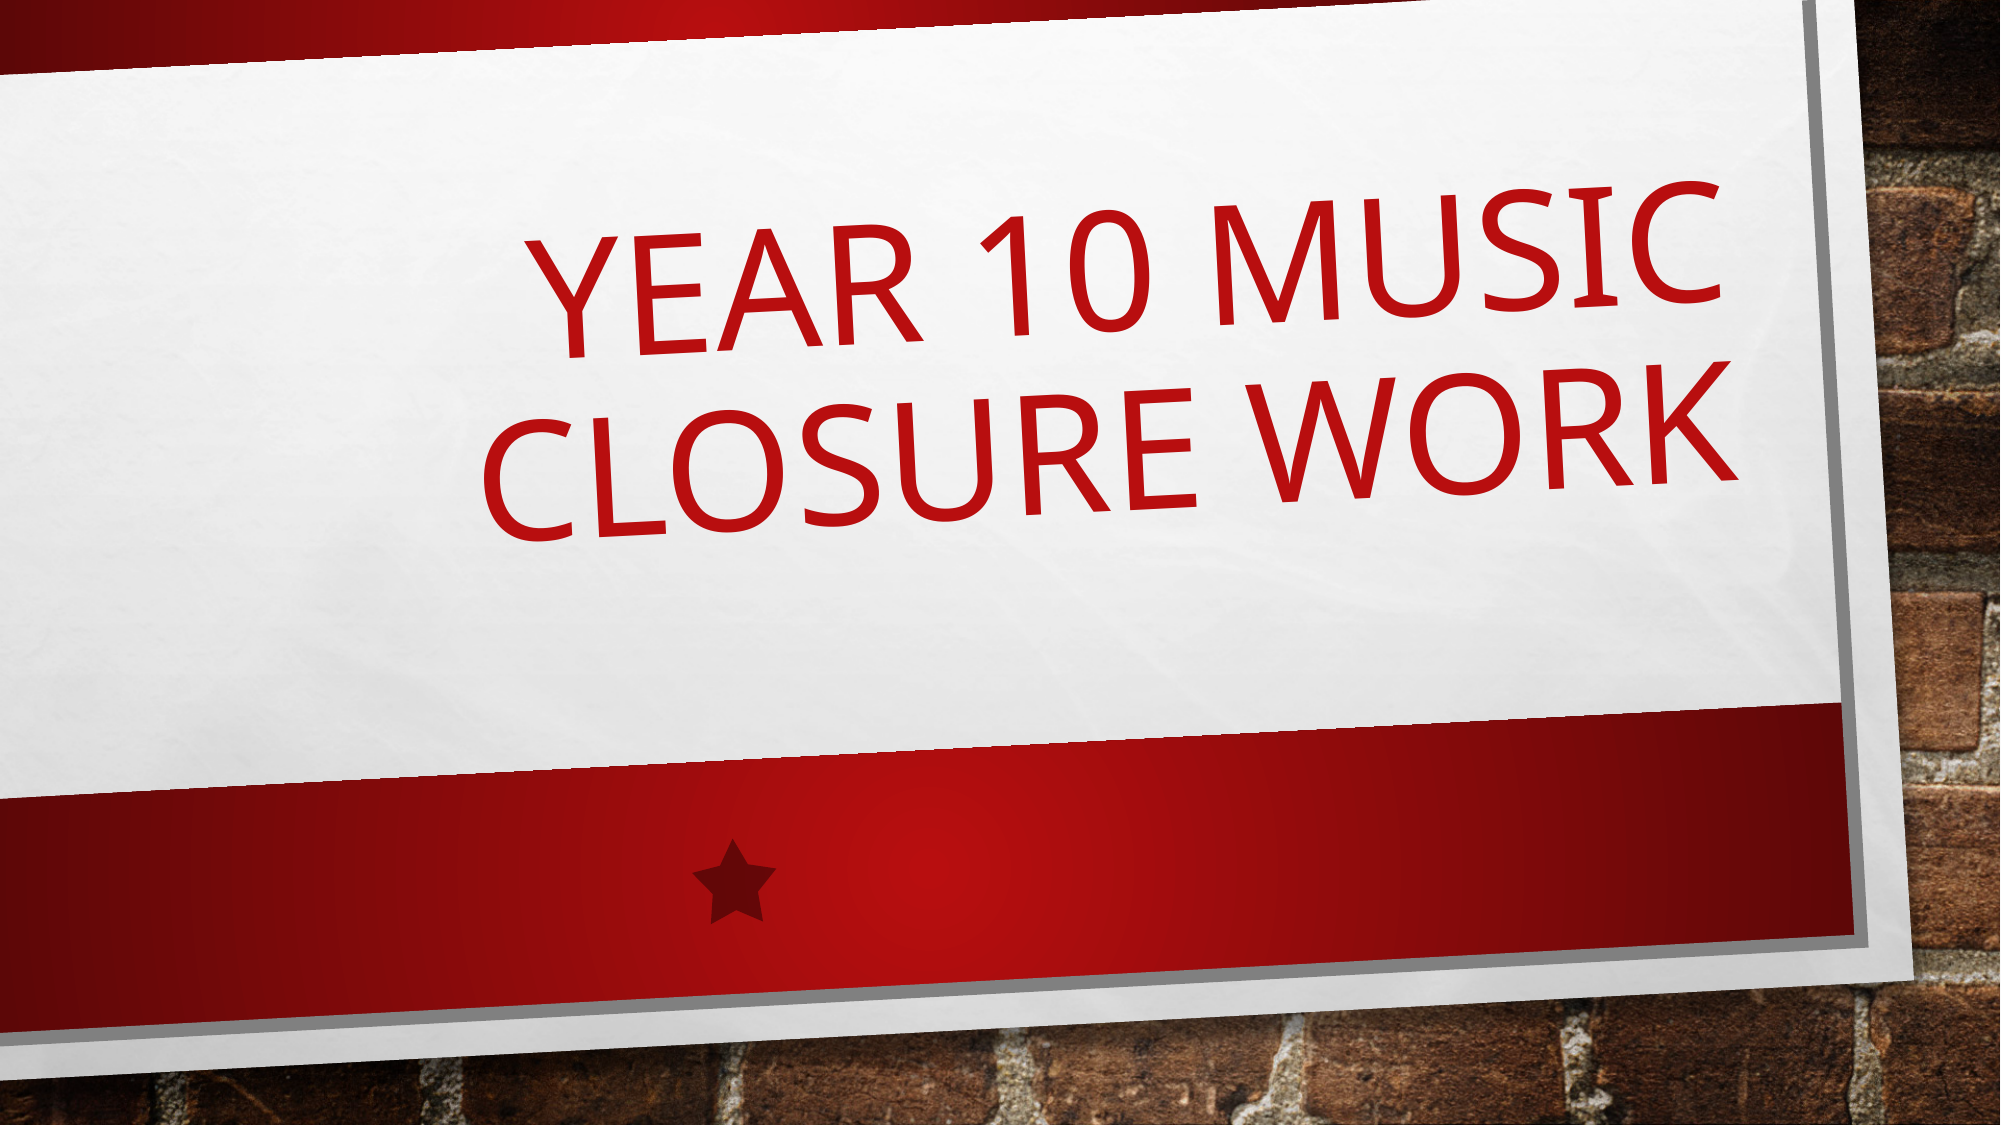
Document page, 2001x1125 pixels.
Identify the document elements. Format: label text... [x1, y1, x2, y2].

title YEAR 10 MUSIC CLOSURE WORK [135, 67, 1758, 605]
picture [0, 0, 2000, 1125]
